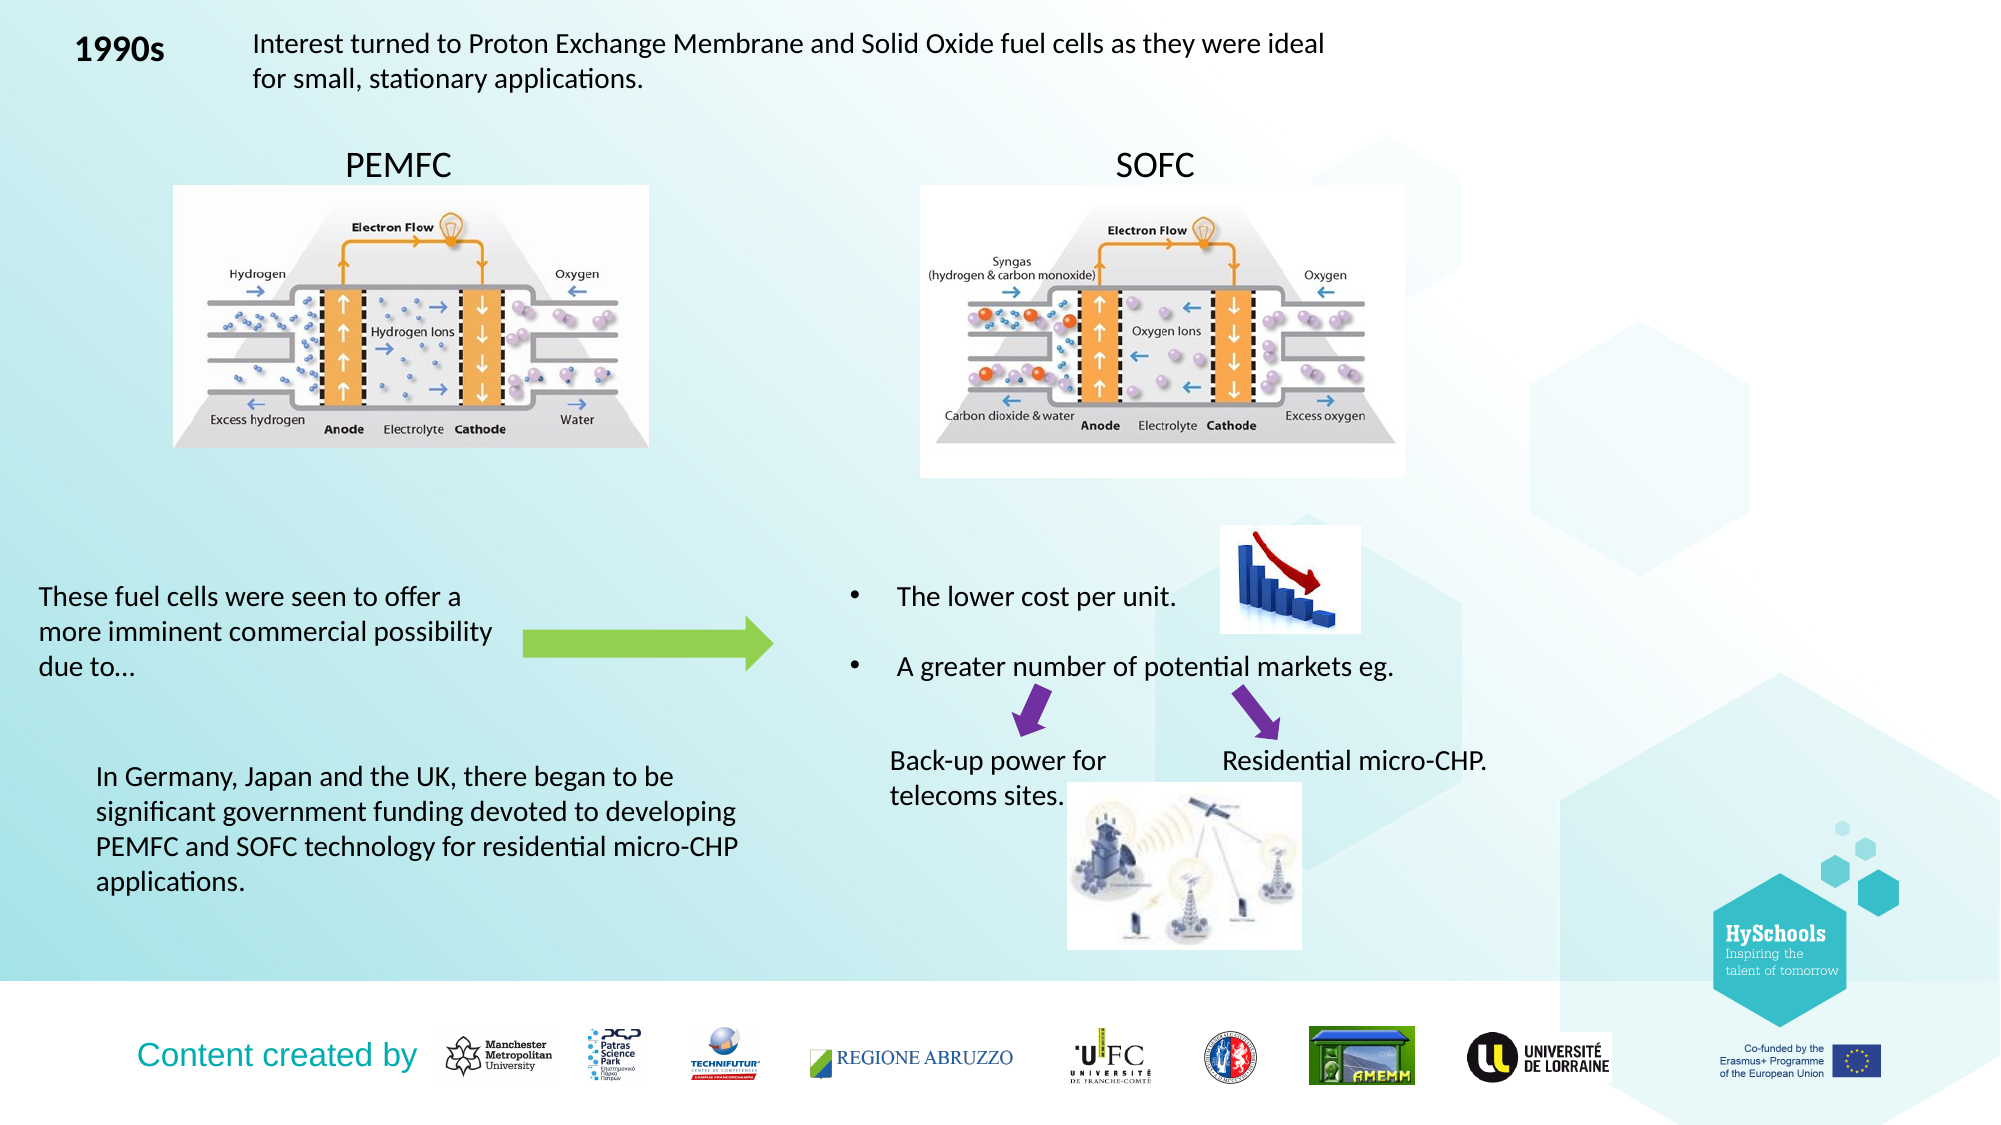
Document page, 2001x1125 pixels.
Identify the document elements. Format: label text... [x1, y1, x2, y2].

picture [0, 0, 2000, 1125]
text_box These fuel cells were seen to offer a more imminent commercial possibility due to… [23, 569, 525, 690]
text_box In Germany, Japan and the UK, there began to be significant government funding devoted to developing PEMFC and SOFC technology for residential micro-CHP applications. [81, 750, 796, 905]
text_box PEMFC [330, 132, 563, 185]
text_box [1009, 682, 1054, 739]
text_box Residential micro-CHP. [1207, 734, 1602, 785]
text_box [521, 613, 776, 675]
text_box SOFC [1101, 132, 1273, 185]
text_box The lower cost per unit. A greater number of potential markets eg. [835, 569, 1612, 690]
text_box 1990s [59, 16, 237, 77]
text_box [1229, 682, 1282, 742]
text_box Interest turned to Proton Exchange Membrane and Solid Oxide fuel cells as they were ideal for small, stationary applications. [237, 16, 1357, 102]
text_box Back-up power for telecoms sites. [874, 734, 1185, 819]
